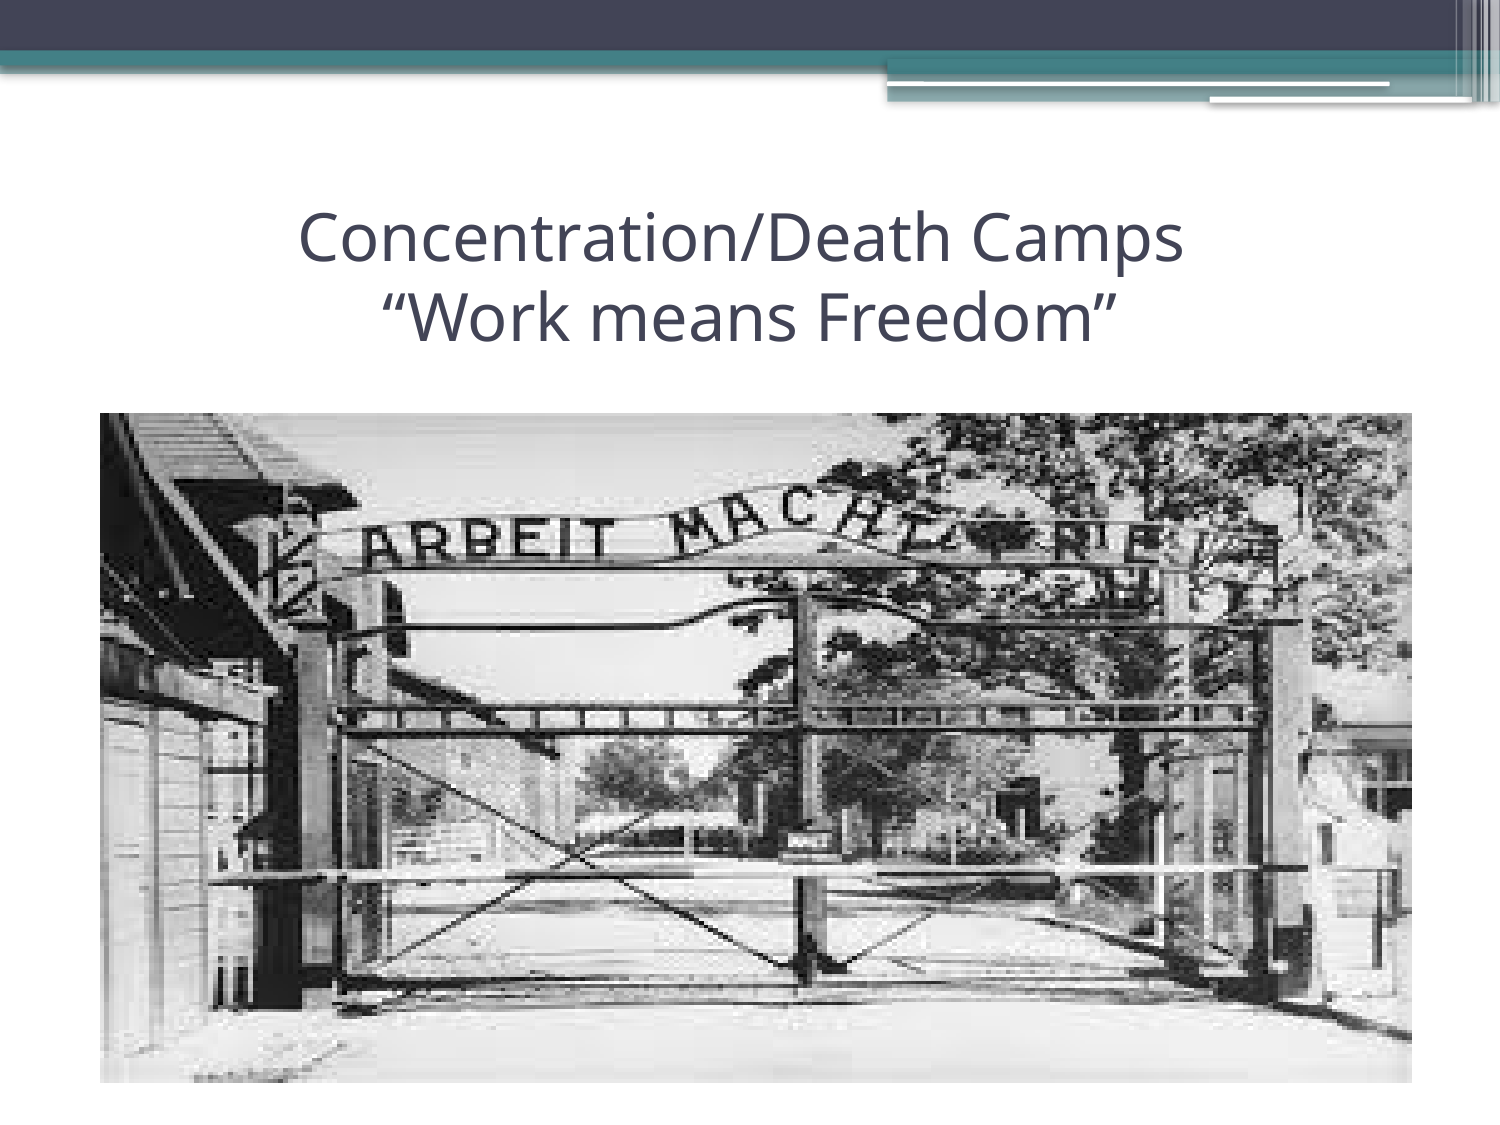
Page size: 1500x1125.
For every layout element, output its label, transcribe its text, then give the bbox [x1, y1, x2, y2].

picture [100, 412, 1412, 1083]
title Concentration/Death Camps “Work means Freedom” [75, 187, 1425, 363]
